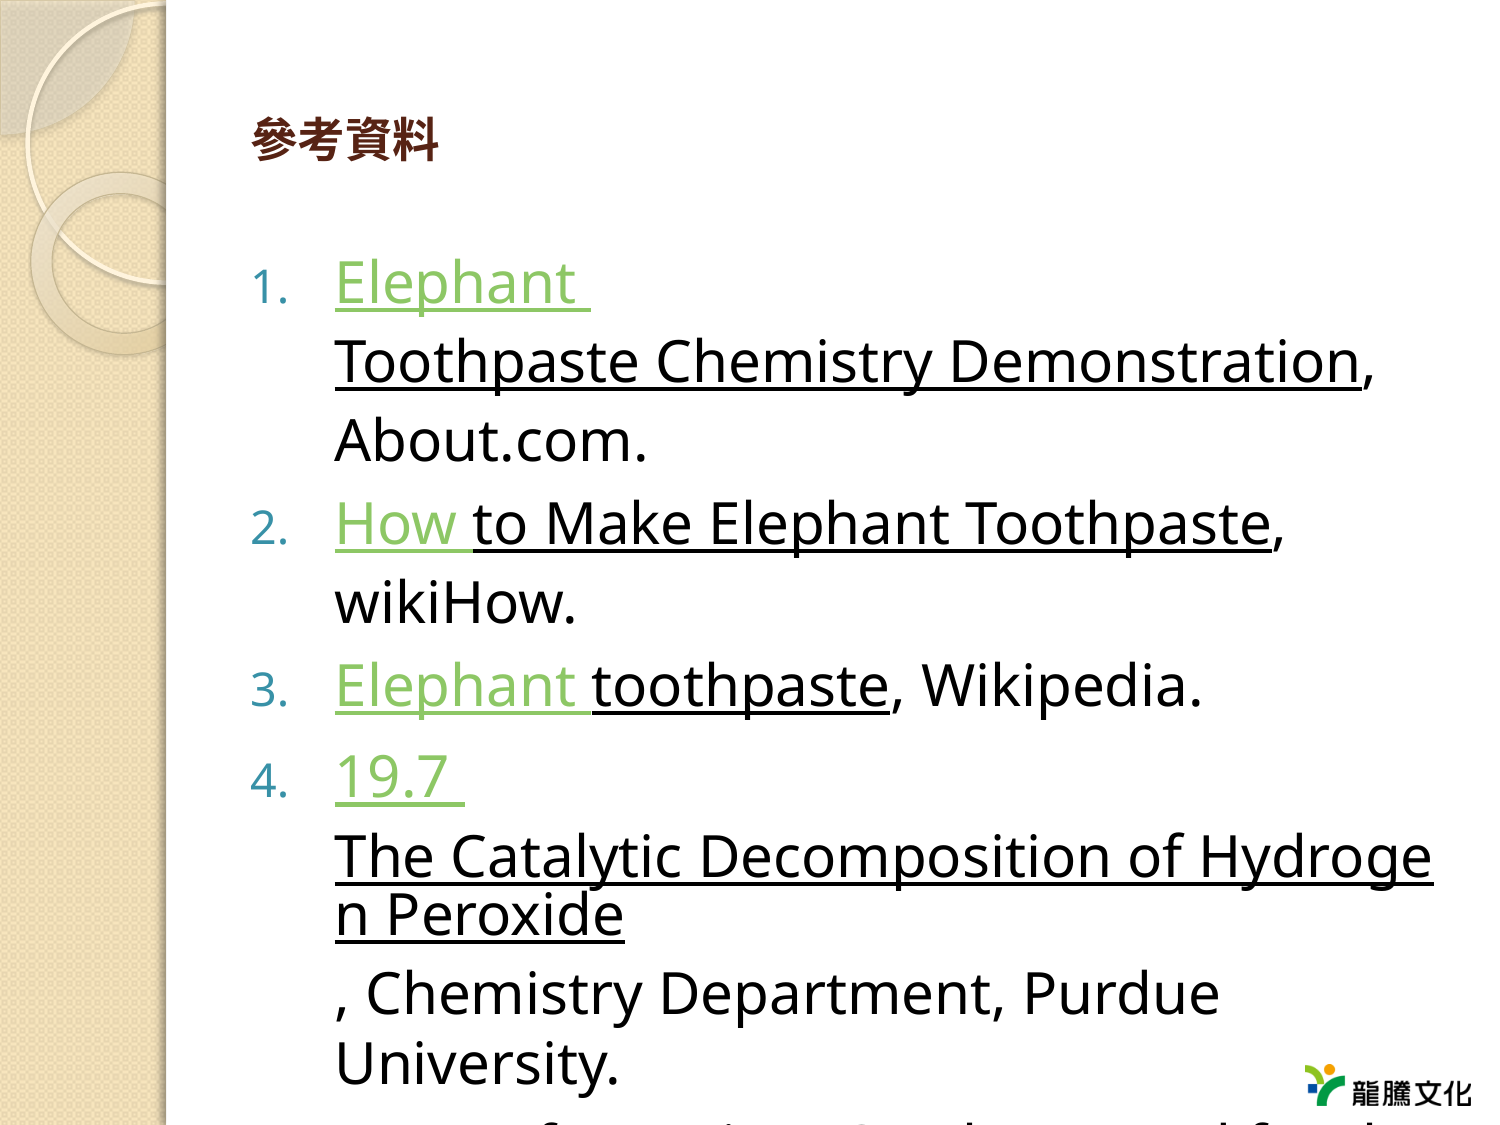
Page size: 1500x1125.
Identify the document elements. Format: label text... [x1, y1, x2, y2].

title 參考資料 [235, 45, 1466, 233]
list Elephant Toothpaste Chemistry Demonstration, About.com. How to Make Elephant Toothpaste, wikiHow. Elephant toothpaste, Wikipedia. 19.7 The Catalytic Decomposition of Hydrogen Peroxide, Chemistry Department, Purdue University. Rates of Reaction, Catalysts used for the Decomposition of Hydrogen Peroxide, Dr. Colin France. [235, 237, 1466, 1025]
picture [1305, 1064, 1471, 1106]
